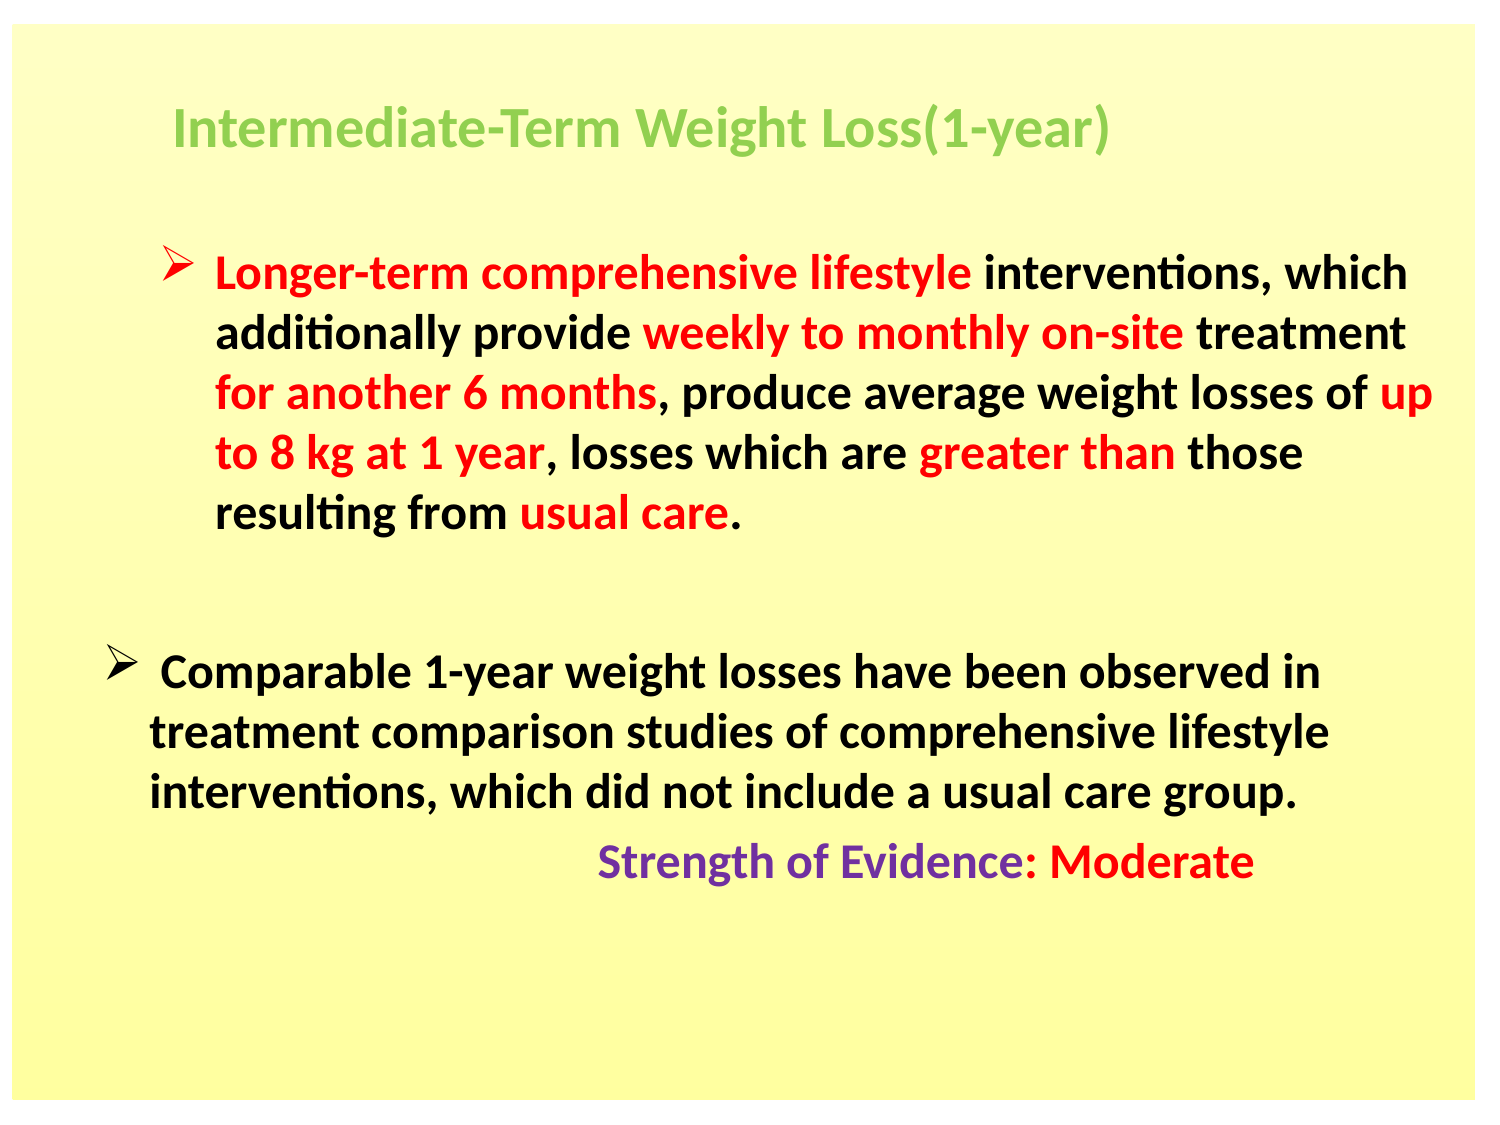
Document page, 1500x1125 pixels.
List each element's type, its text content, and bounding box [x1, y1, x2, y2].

list Intermediate-Term Weight Loss(1-year) Longer-term comprehensive lifestyle interventions, which additionally provide weekly to monthly on-site treatment for another 6 months, produce average weight losses of up to 8 kg at 1 year, losses which are greater than those resulting from usual care. Comparable 1-year weight losses have been observed in treatment comparison studies of comprehensive lifestyle interventions, which did not include a usual care group. Strength of Evidence: Moderate [12, 24, 1475, 1100]
